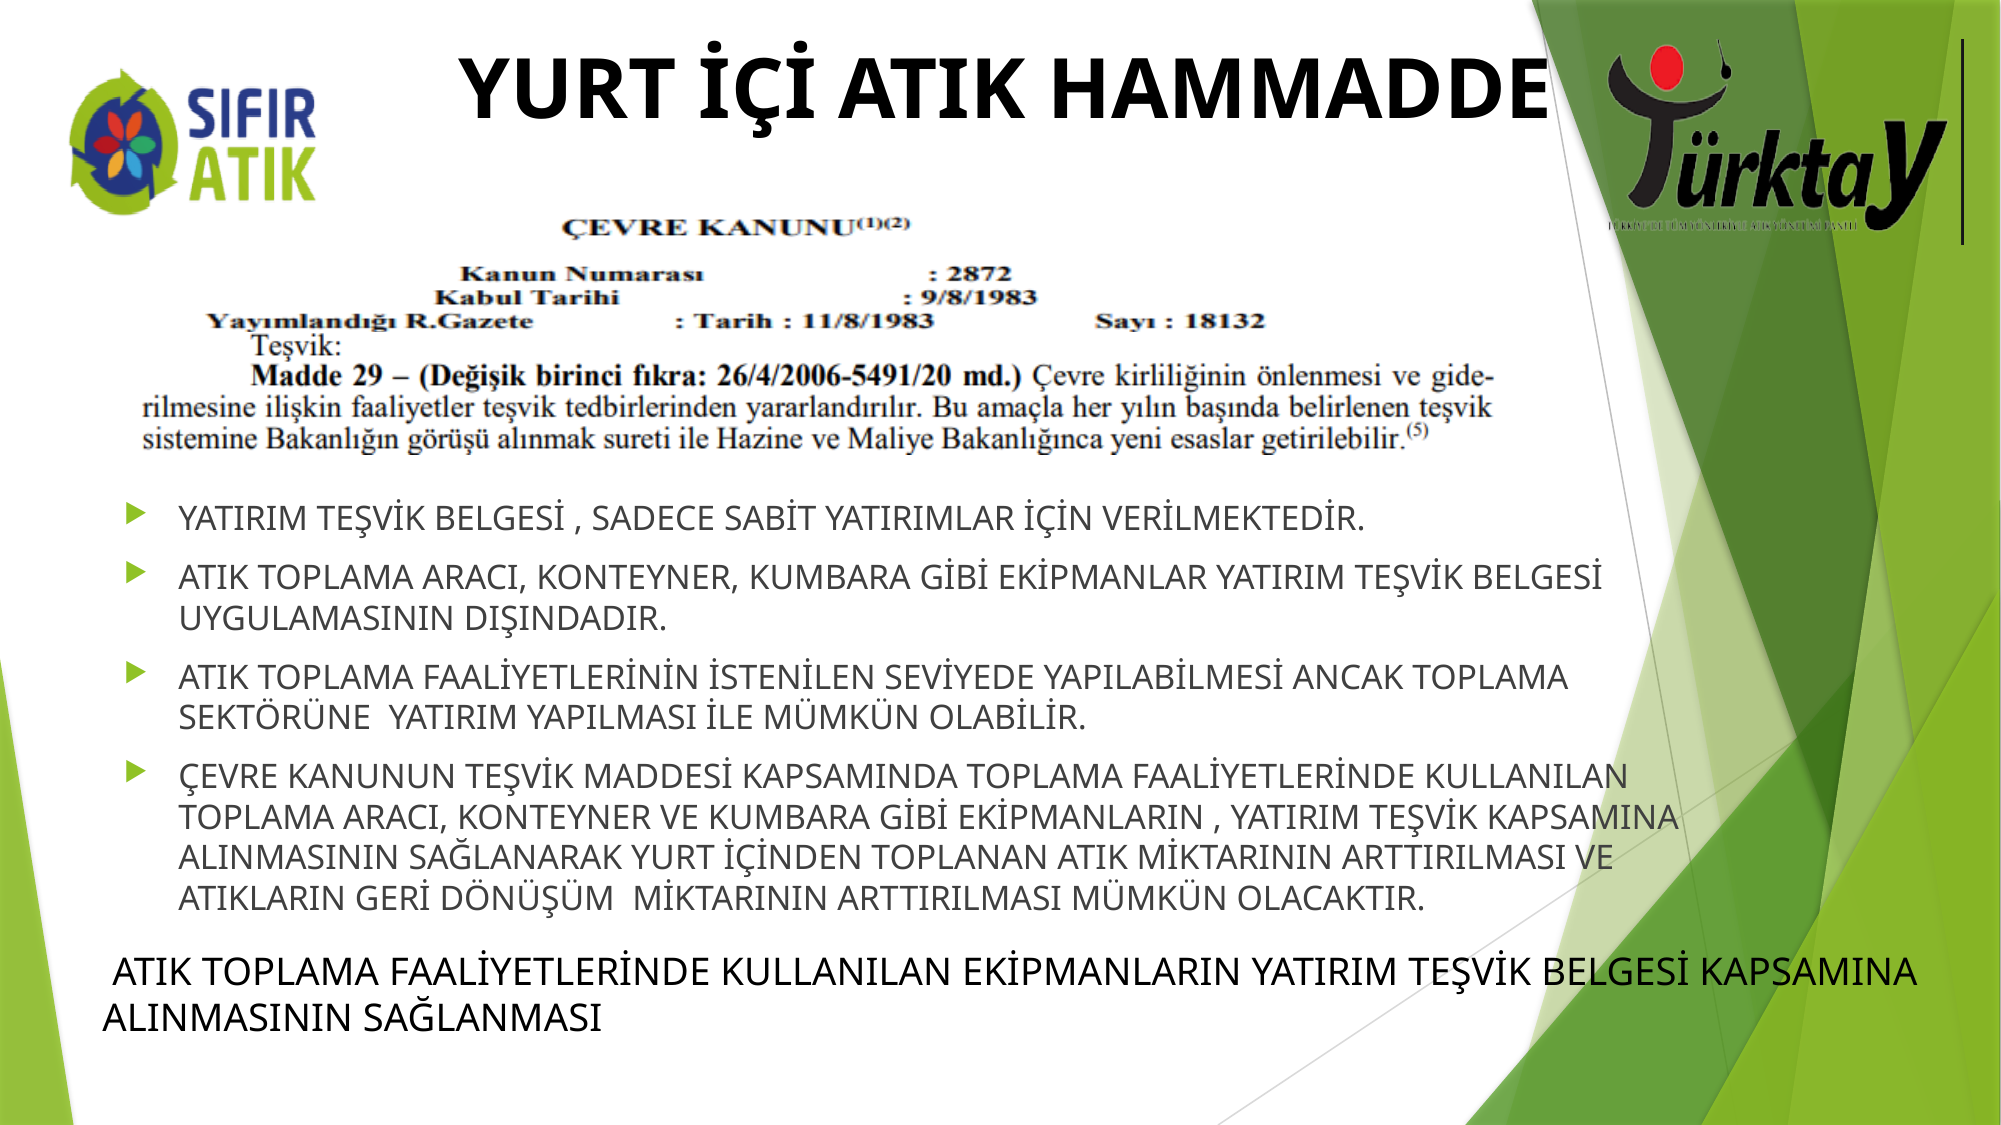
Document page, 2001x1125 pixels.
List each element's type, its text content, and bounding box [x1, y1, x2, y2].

list YATIRIM TEŞVİK BELGESİ , SADECE SABİT YATIRIMLAR İÇİN VERİLMEKTEDİR. ATIK TOPLAMA ARACI, KONTEYNER, KUMBARA GİBİ EKİPMANLAR YATIRIM TEŞVİK BELGESİ UYGULAMASININ DIŞINDADIR. ATIK TOPLAMA FAALİYETLERİNİN İSTENİLEN SEVİYEDE YAPILABİLMESİ ANCAK TOPLAMA SEKTÖRÜNE YATIRIM YAPILMASI İLE MÜMKÜN OLABİLİR. ÇEVRE KANUNUN TEŞVİK MADDESİ KAPSAMINDA TOPLAMA FAALİYETLERİNDE KULLANILAN TOPLAMA ARACI, KONTEYNER VE KUMBARA GİBİ EKİPMANLARIN , YATIRIM TEŞVİK KAPSAMINA ALINMASININ SAĞLANARAK YURT İÇİNDEN TOPLANAN ATIK MİKTARININ ARTTIRILMASI VE ATIKLARIN GERİ DÖNÜŞÜM MİKTARININ ARTTIRILMASI MÜMKÜN OLACAKTIR. [108, 489, 1695, 969]
picture [1596, 38, 1965, 246]
title ATIK TOPLAMA FAALİYETLERİNDE KULLANILAN EKİPMANLARIN YATIRIM TEŞVİK BELGESİ KAPSAMINA ALINMASININ SAĞLANMASI [87, 939, 1964, 1047]
text_box YURT İÇİ ATIK HAMMADDE [444, 27, 1667, 143]
picture [13, 7, 1522, 456]
